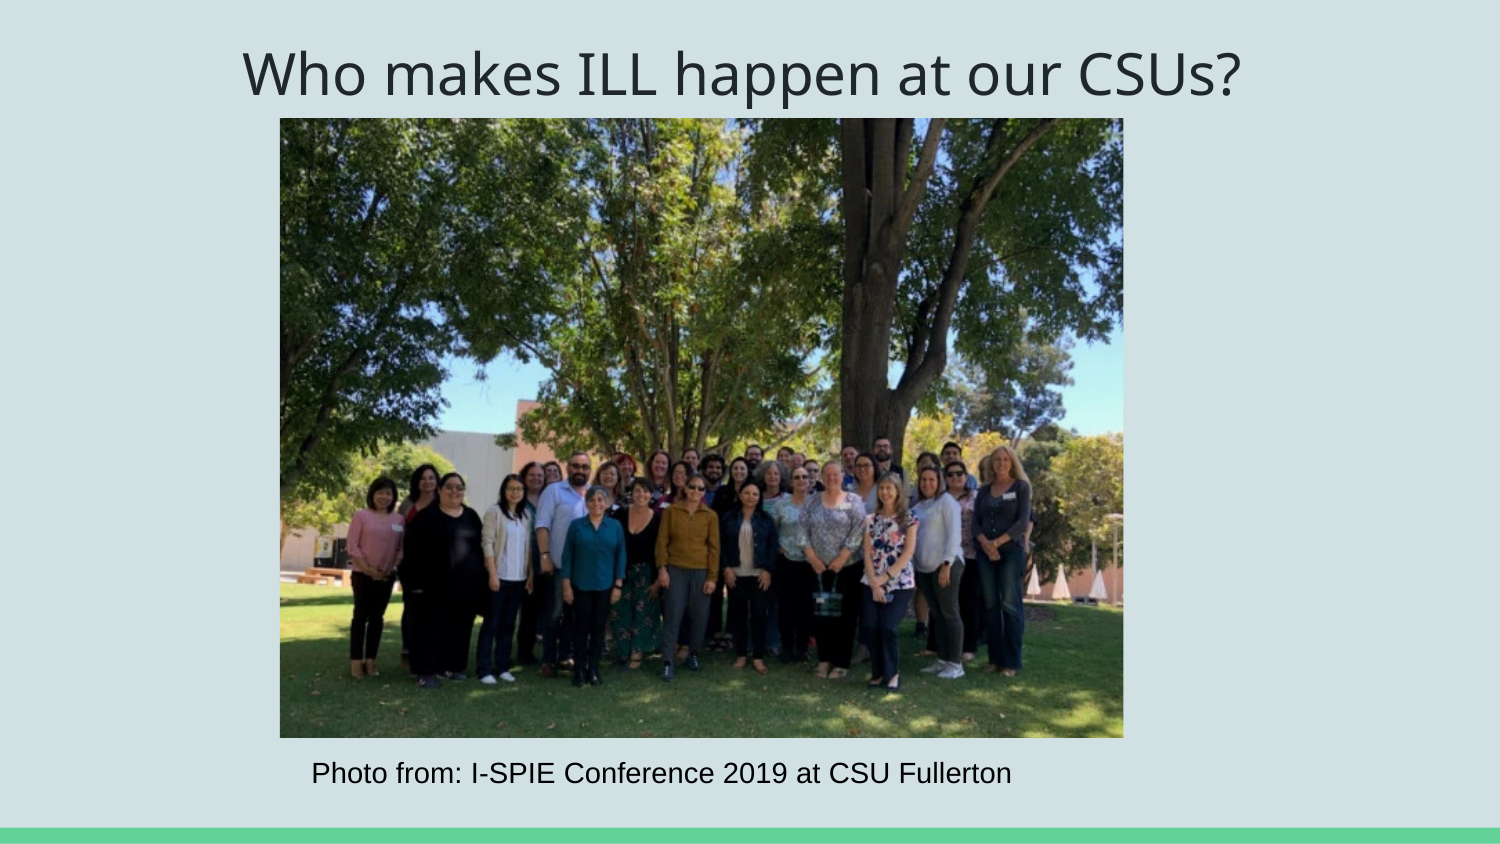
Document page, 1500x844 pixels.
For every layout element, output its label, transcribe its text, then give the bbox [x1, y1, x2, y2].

picture [279, 117, 1124, 738]
title Who makes ILL happen at our CSUs? [51, 22, 1449, 116]
text_box Photo from: I-SPIE Conference 2019 at CSU Fullerton [296, 746, 1044, 844]
